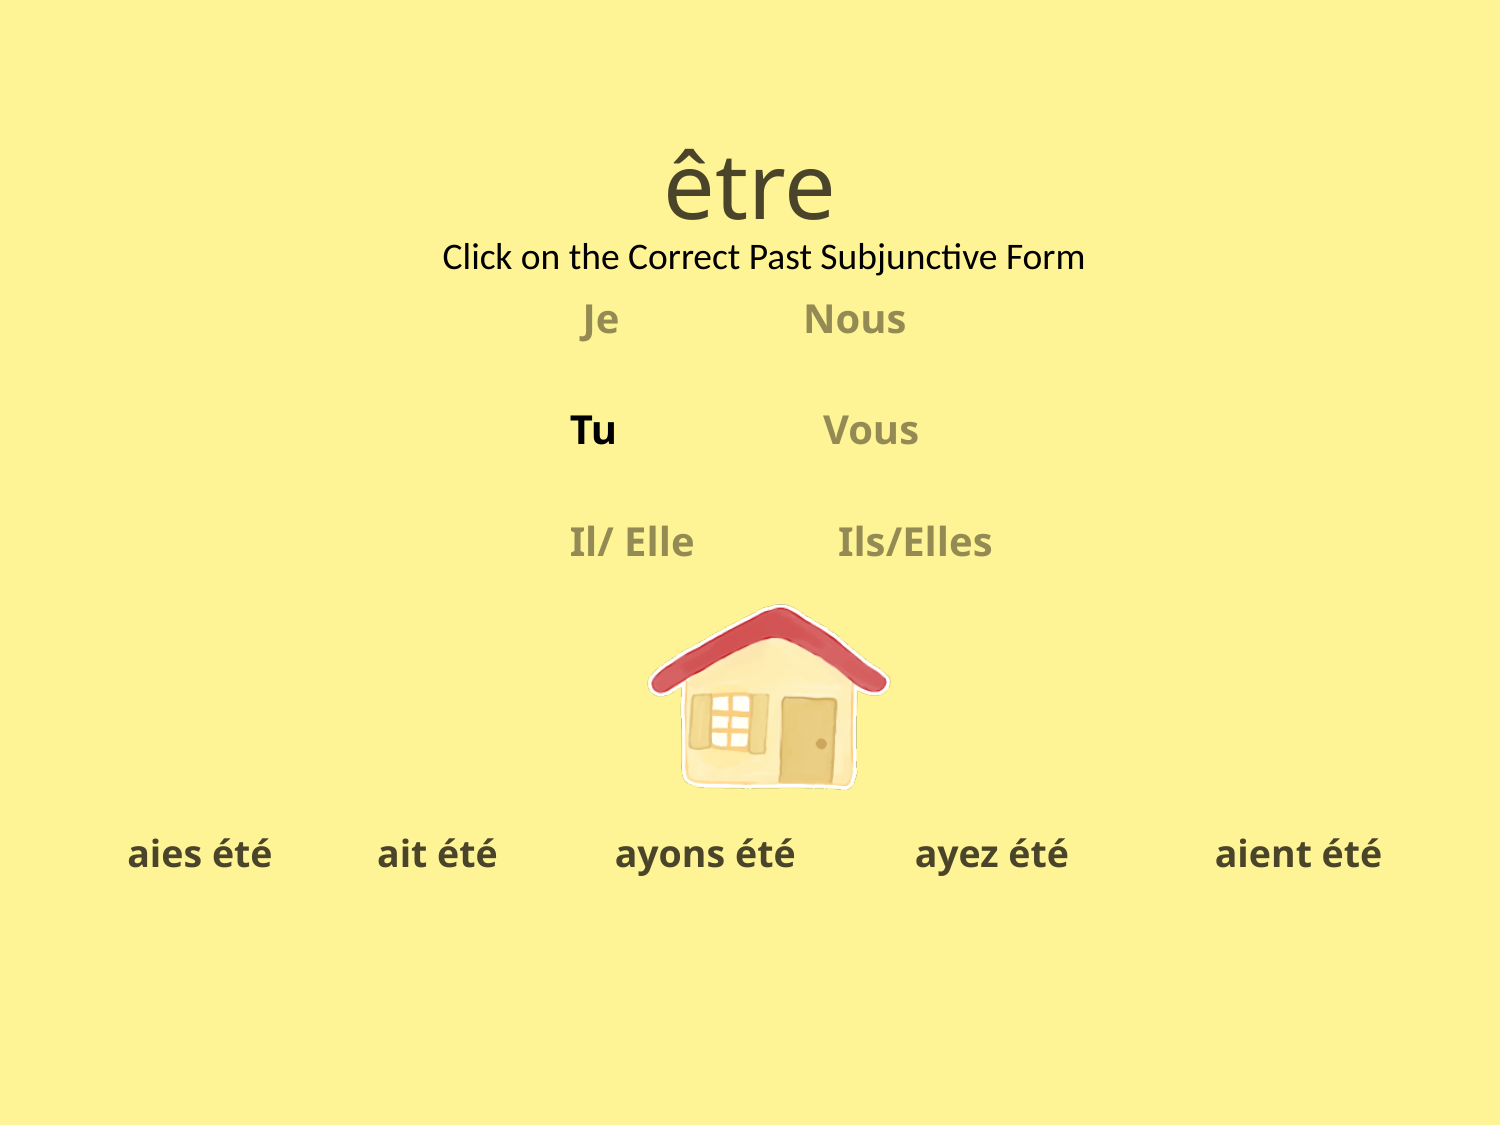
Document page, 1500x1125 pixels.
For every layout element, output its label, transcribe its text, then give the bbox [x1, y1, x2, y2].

text_box ait été [362, 823, 588, 883]
picture [624, 549, 913, 838]
text_box ayons été [600, 823, 875, 883]
subtitle Je Nous Tu Vous Il/ Elle Ils/Elles [225, 285, 1275, 574]
text_box ayez été [899, 823, 1200, 883]
text_box aient été [1200, 823, 1463, 883]
text_box aies été [112, 823, 362, 883]
title être [112, 62, 1388, 304]
text_box Click on the Correct Past Subjunctive Form [412, 224, 1125, 285]
